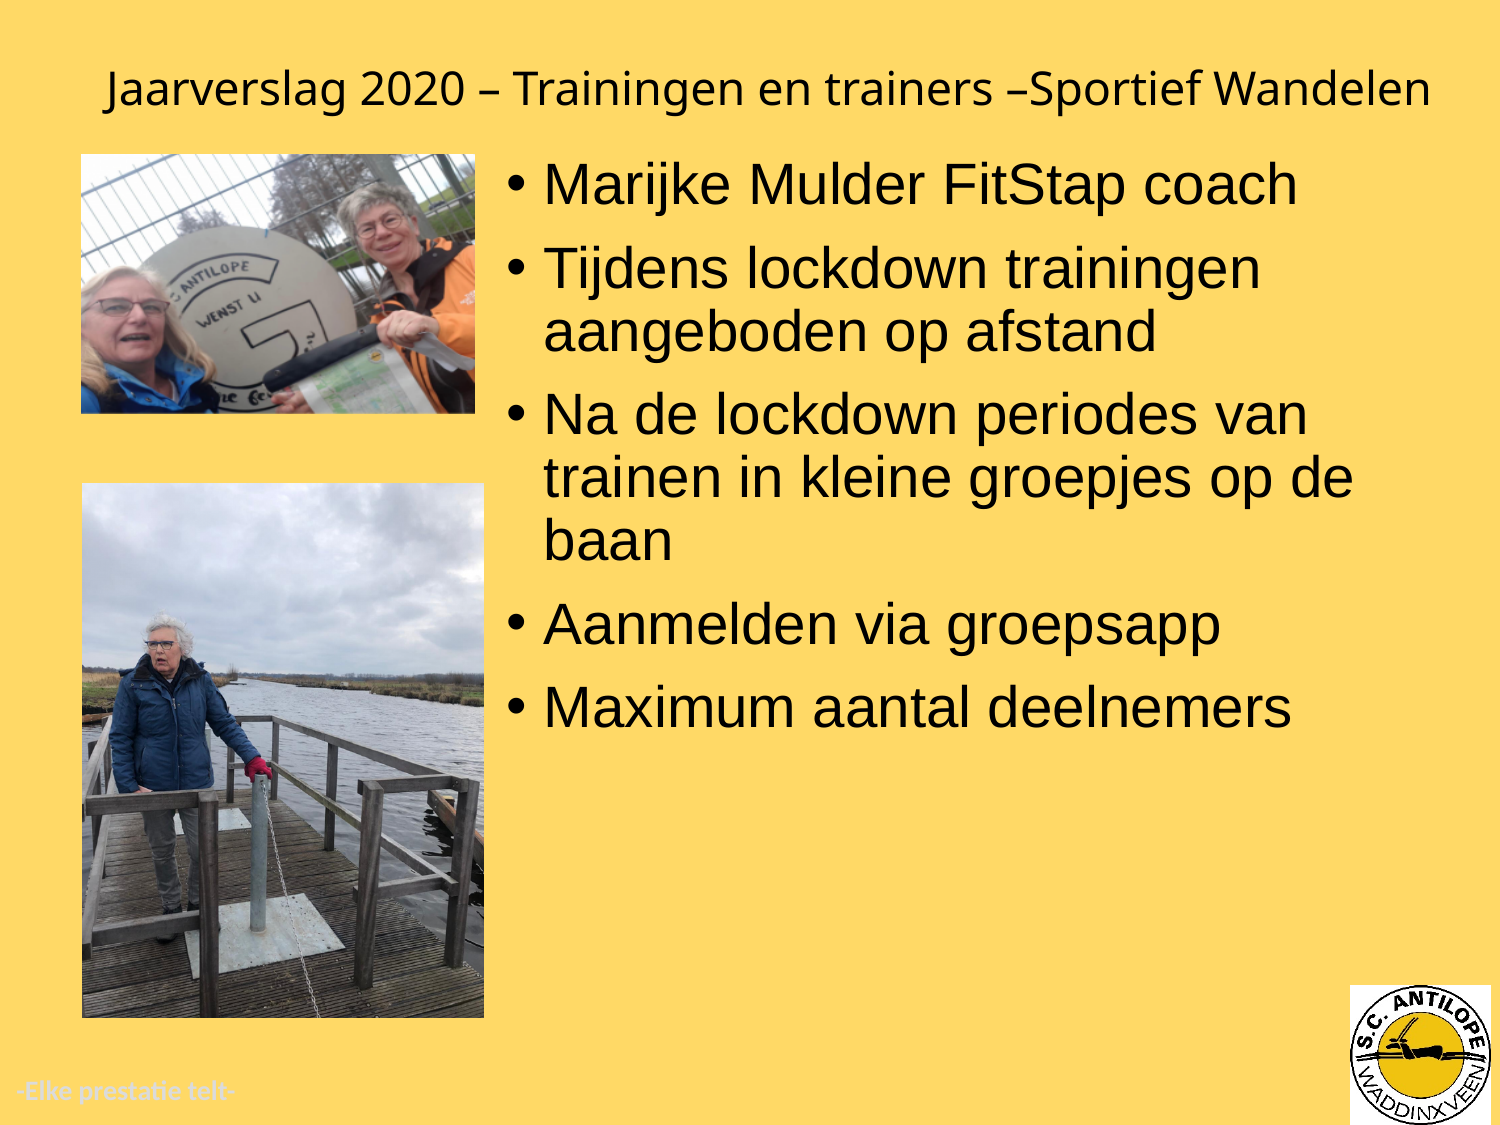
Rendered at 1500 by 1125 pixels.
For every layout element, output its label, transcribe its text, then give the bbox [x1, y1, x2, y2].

title Jaarverslag 2020 – Trainingen en trainers –Sportief Wandelen [90, 55, 1468, 127]
text_box Figuur 1 [475, 181, 482, 242]
list Marijke Mulder FitStap coach Tijdens lockdown trainingen aangeboden op afstand Na de lockdown periodes van trainen in kleine groepjes op de baan Aanmelden via groepsapp Maximum aantal deelnemers [491, 146, 1430, 1014]
picture [1350, 985, 1491, 1125]
picture [81, 154, 475, 414]
text_box -Elke prestatie telt- [1, 1064, 251, 1113]
picture [82, 483, 484, 1018]
